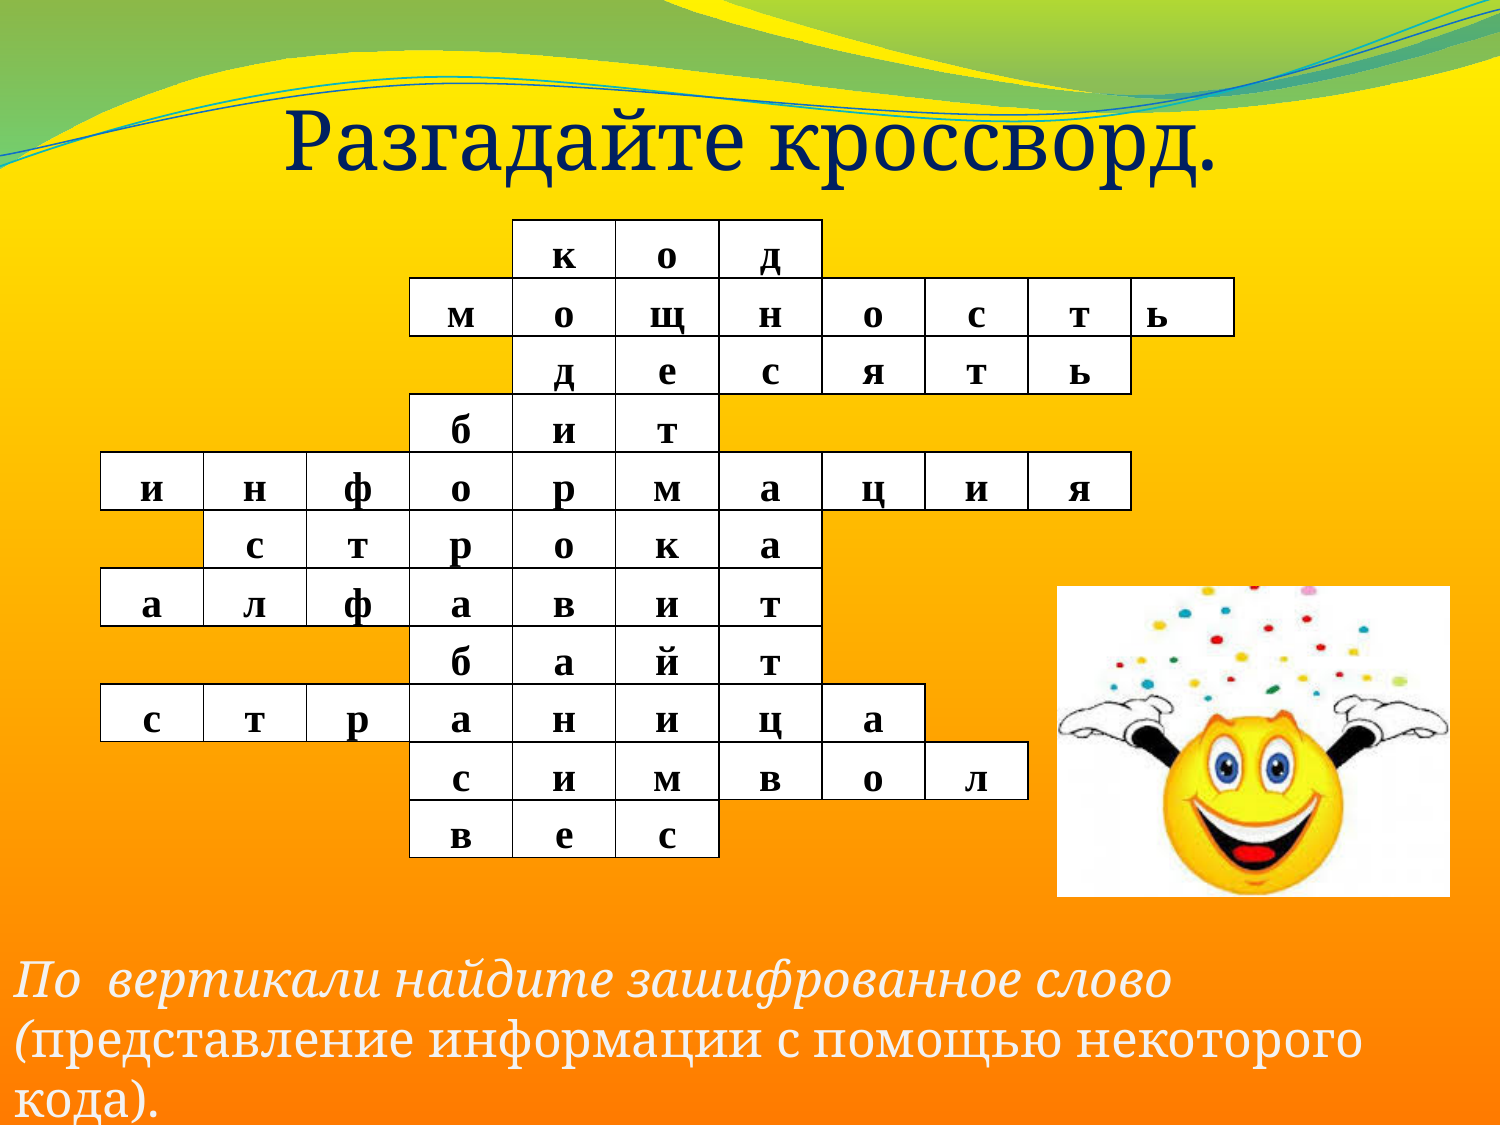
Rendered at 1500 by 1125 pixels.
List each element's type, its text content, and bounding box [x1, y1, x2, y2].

picture [1056, 585, 1451, 898]
title Разгадайте кроссворд. [76, 0, 1427, 188]
text_box По вертикали найдите зашифрованное слово (представление информации с помощью некоторого кода). [0, 940, 1500, 1125]
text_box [100, 219, 1235, 858]
